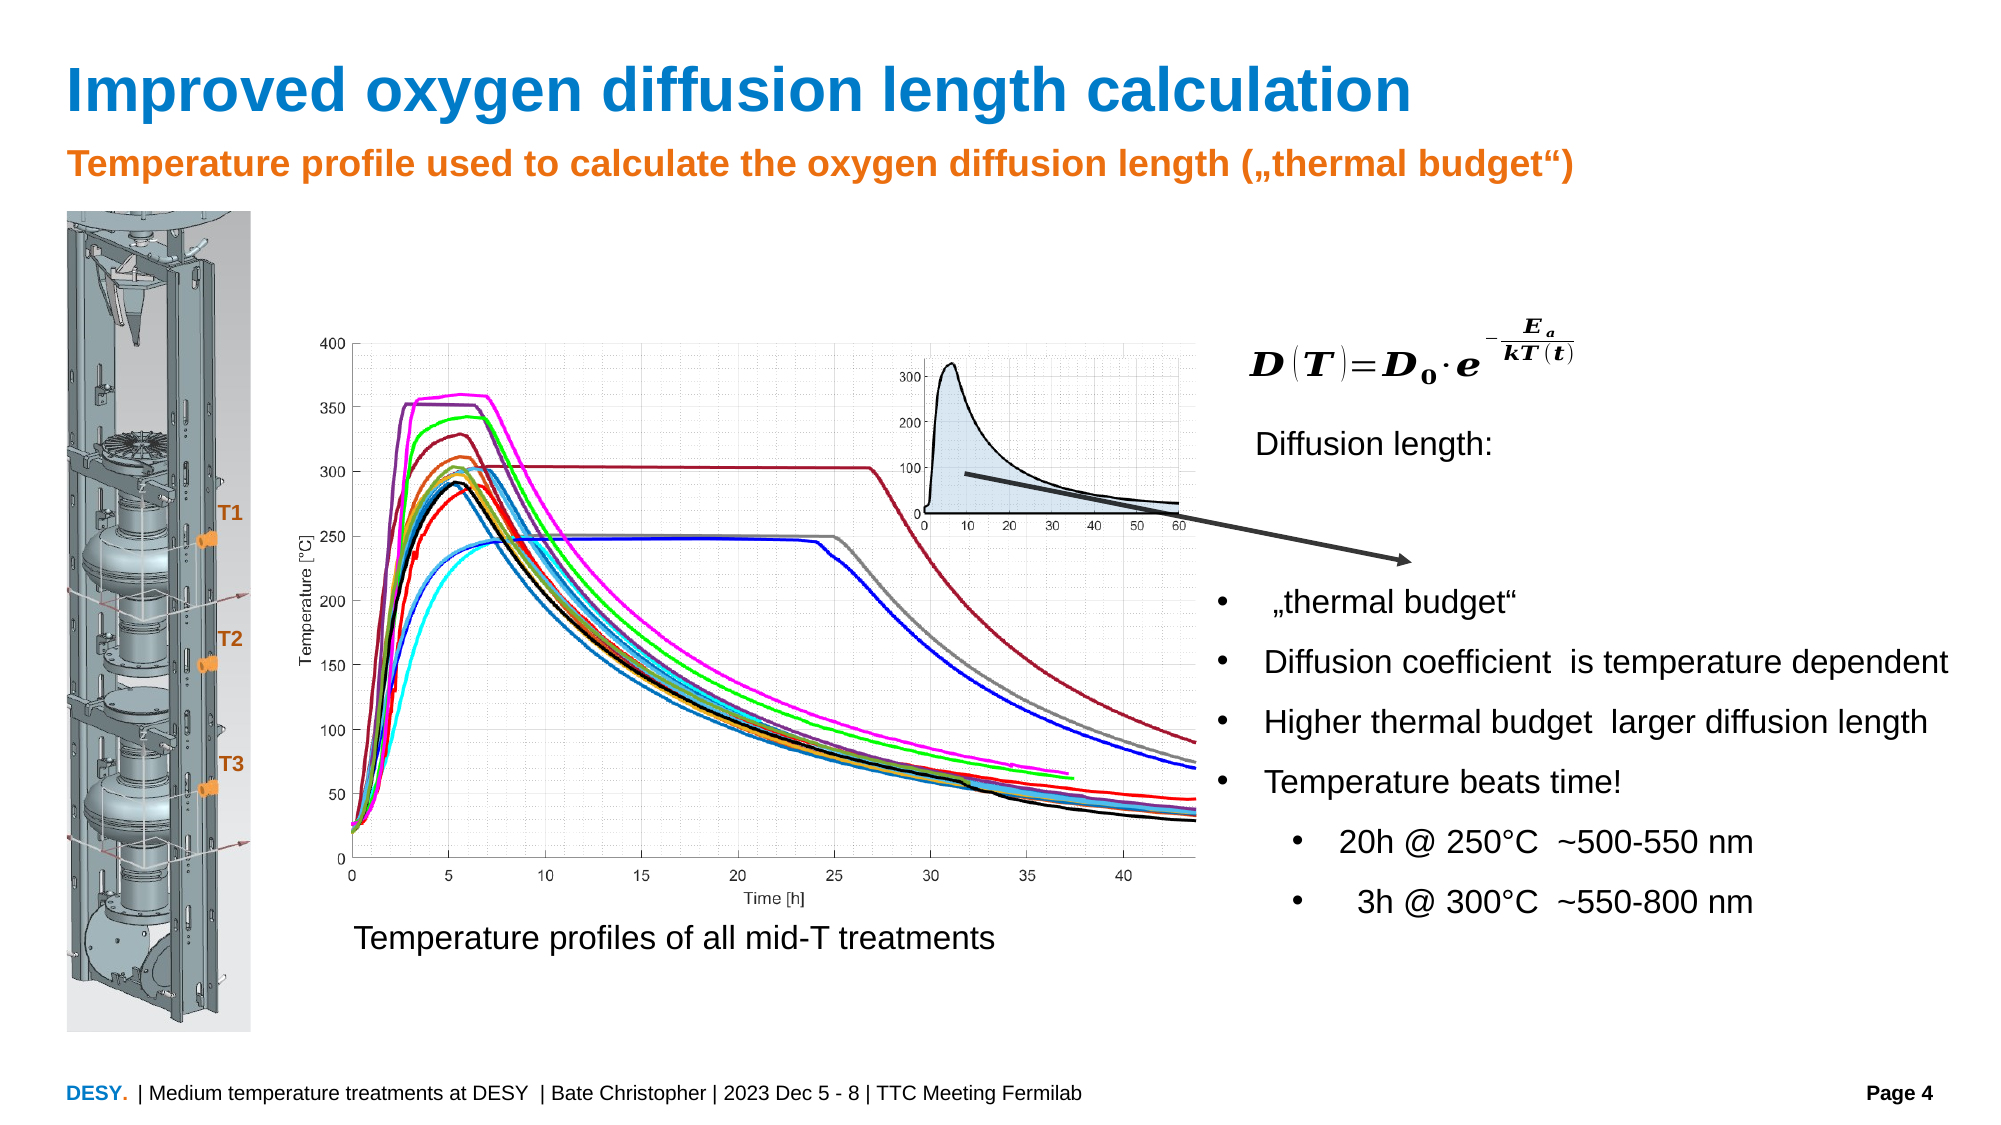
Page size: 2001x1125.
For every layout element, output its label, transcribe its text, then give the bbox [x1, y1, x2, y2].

footer | Medium temperature treatments at DESY | Bate Christopher | 2023 Dec 5 - 8 | TTC Meeting Fermilab [137, 1079, 1762, 1111]
list Temperature profile used to calculate the oxygen diffusion length („thermal budget“) [66, 134, 1933, 197]
picture [288, 336, 1202, 910]
title Improved oxygen diffusion length calculation [66, 57, 1933, 132]
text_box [964, 473, 1412, 563]
text_box Temperature profiles of all mid-T treatments [338, 910, 1071, 964]
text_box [66, 211, 289, 1032]
